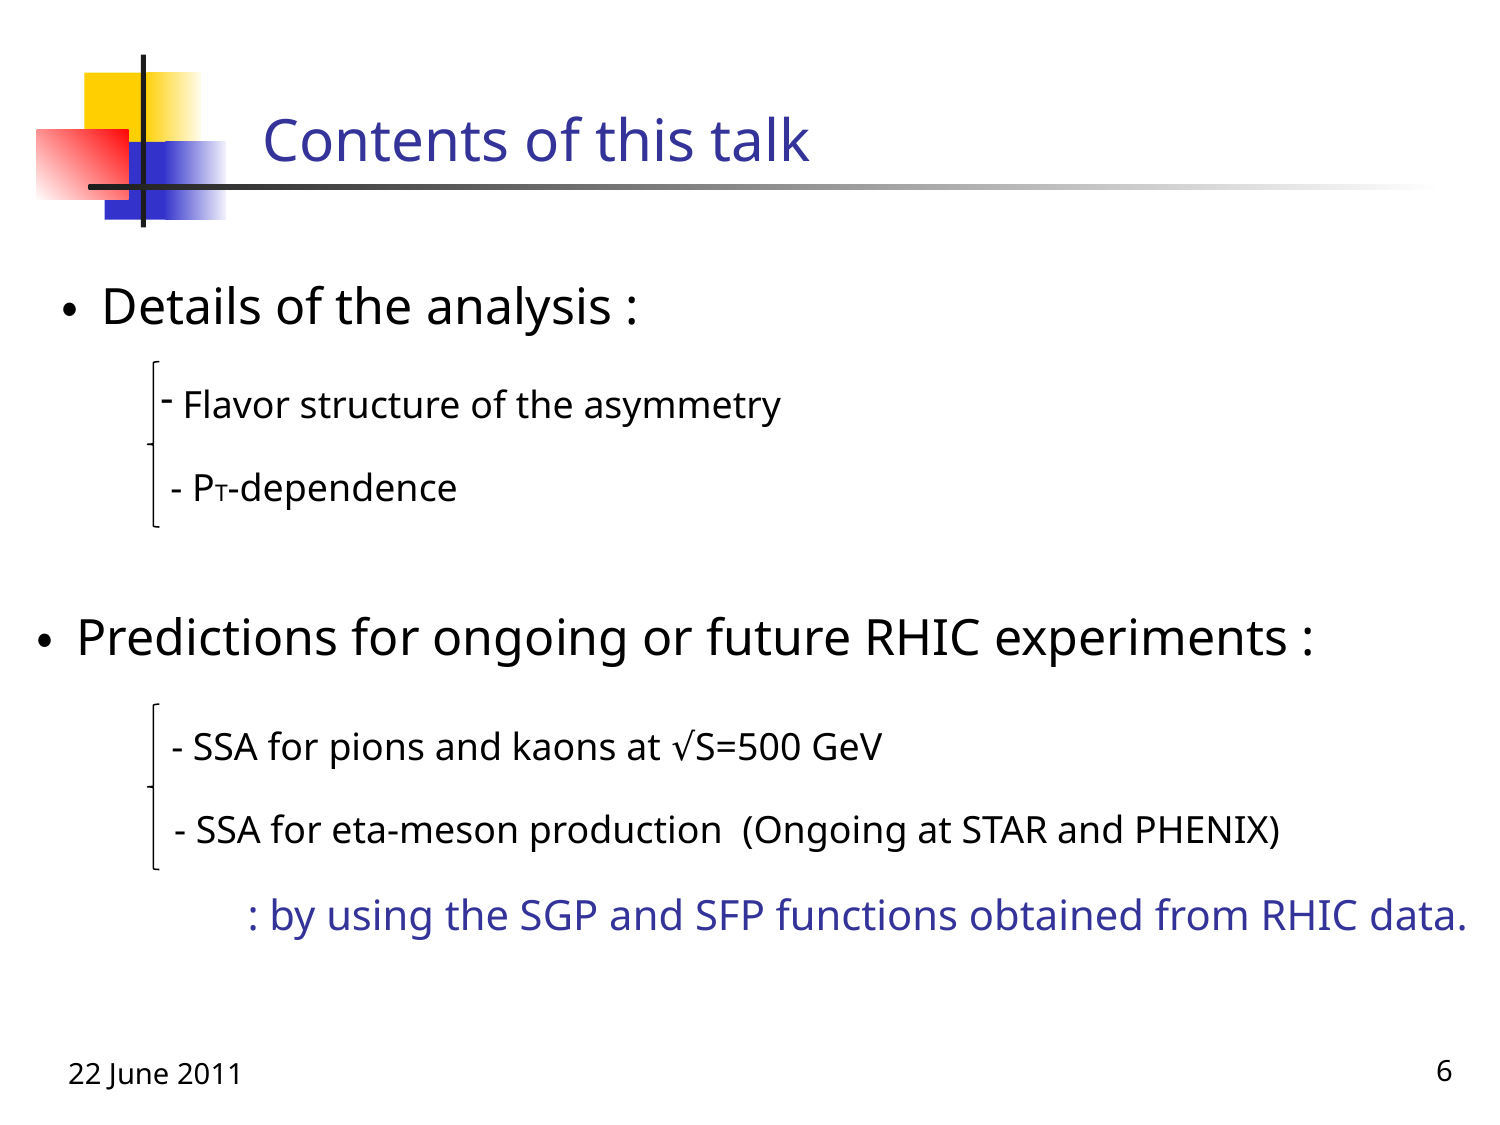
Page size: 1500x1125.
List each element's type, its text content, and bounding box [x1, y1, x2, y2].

text_box Flavor structure of the asymmetry [160, 373, 797, 434]
text_box ・ Predictions for ongoing or future RHIC experiments : [21, 597, 1331, 673]
text_box ・ Details of the analysis : [46, 267, 668, 342]
text_box - SSA for eta-meson production (Ongoing at STAR and PHENIX) [160, 798, 1353, 859]
text_box - SSA for pions and kaons at √S=500 GeV [160, 715, 898, 776]
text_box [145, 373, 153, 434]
slide_number 6 [1154, 1023, 1468, 1100]
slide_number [52, 1022, 366, 1099]
title Contents of this talk [247, 66, 1500, 181]
text_box - PT-dependence [160, 456, 473, 516]
text_box : by using the SGP and SFP functions obtained from RHIC data. [232, 881, 1484, 947]
text_box [147, 361, 160, 528]
text_box [147, 704, 160, 870]
